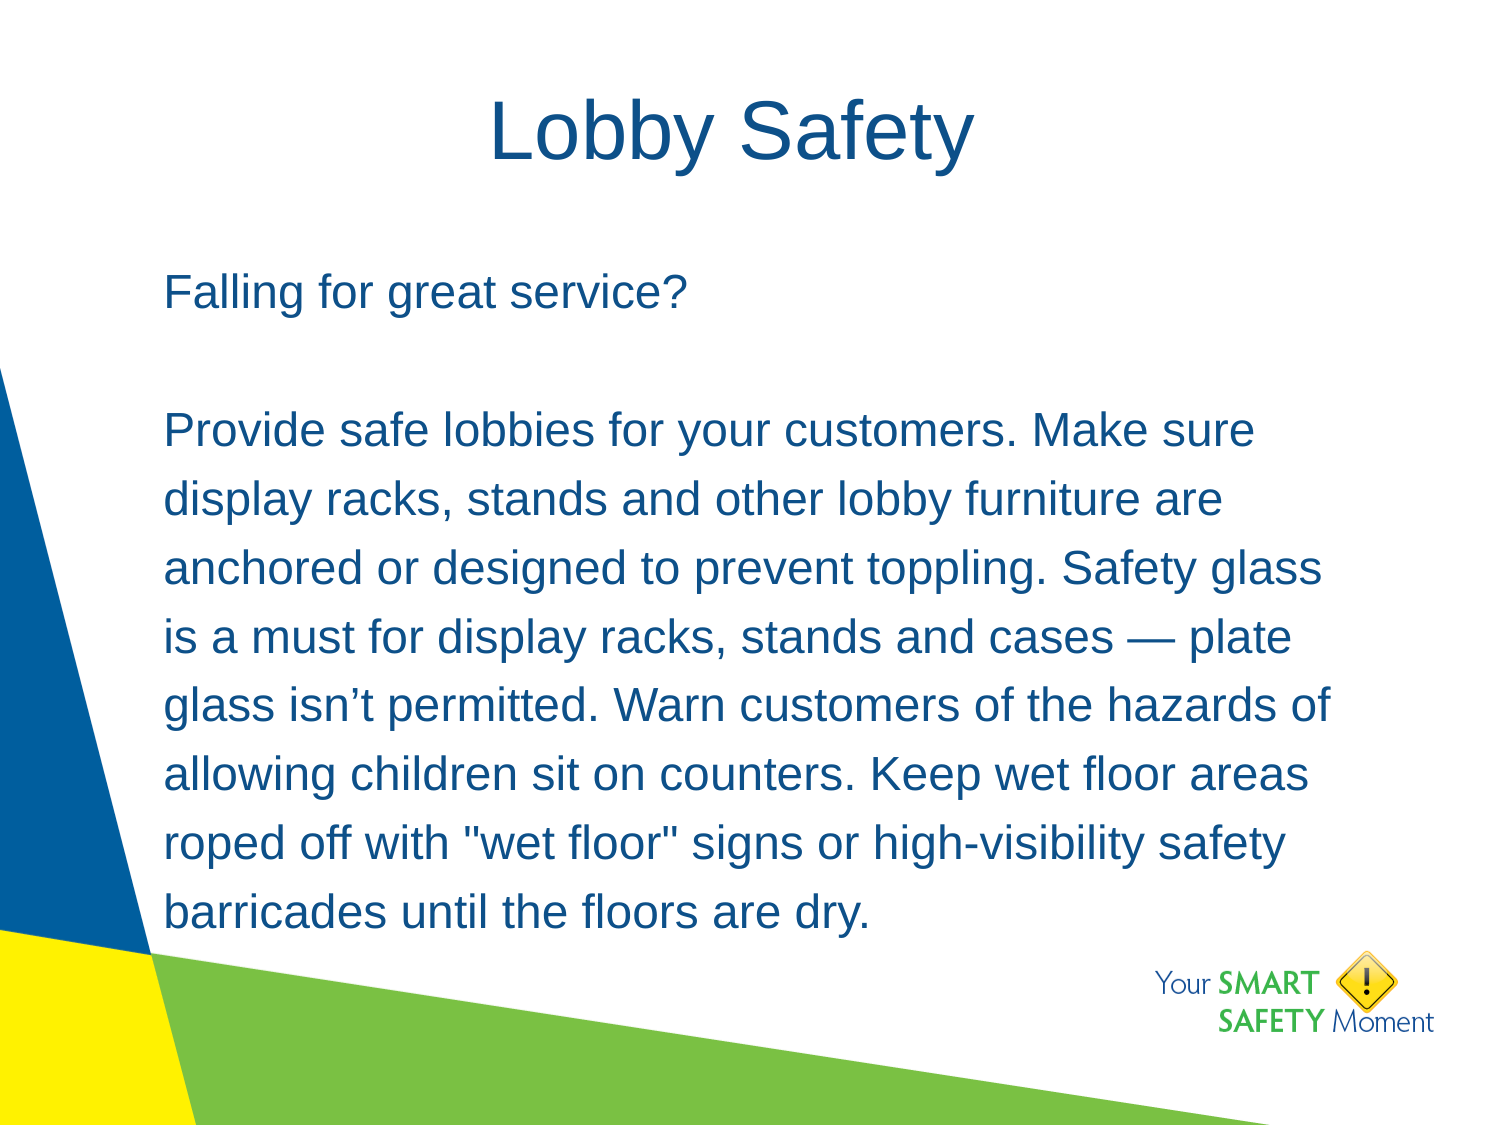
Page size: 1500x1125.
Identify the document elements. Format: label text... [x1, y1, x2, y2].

list Falling for great service? Provide safe lobbies for your customers. Make sure display racks, stands and other lobby furniture are anchored or designed to prevent toppling. Safety glass is a must for display racks, stands and cases — plate glass isn’t permitted. Warn customers of the hazards of allowing children sit on counters. Keep wet floor areas roped off with "wet floor" signs or high-visibility safety barricades until the floors are dry. [148, 241, 1366, 970]
title Lobby Safety [18, 69, 1445, 184]
picture [0, 0, 1500, 1125]
